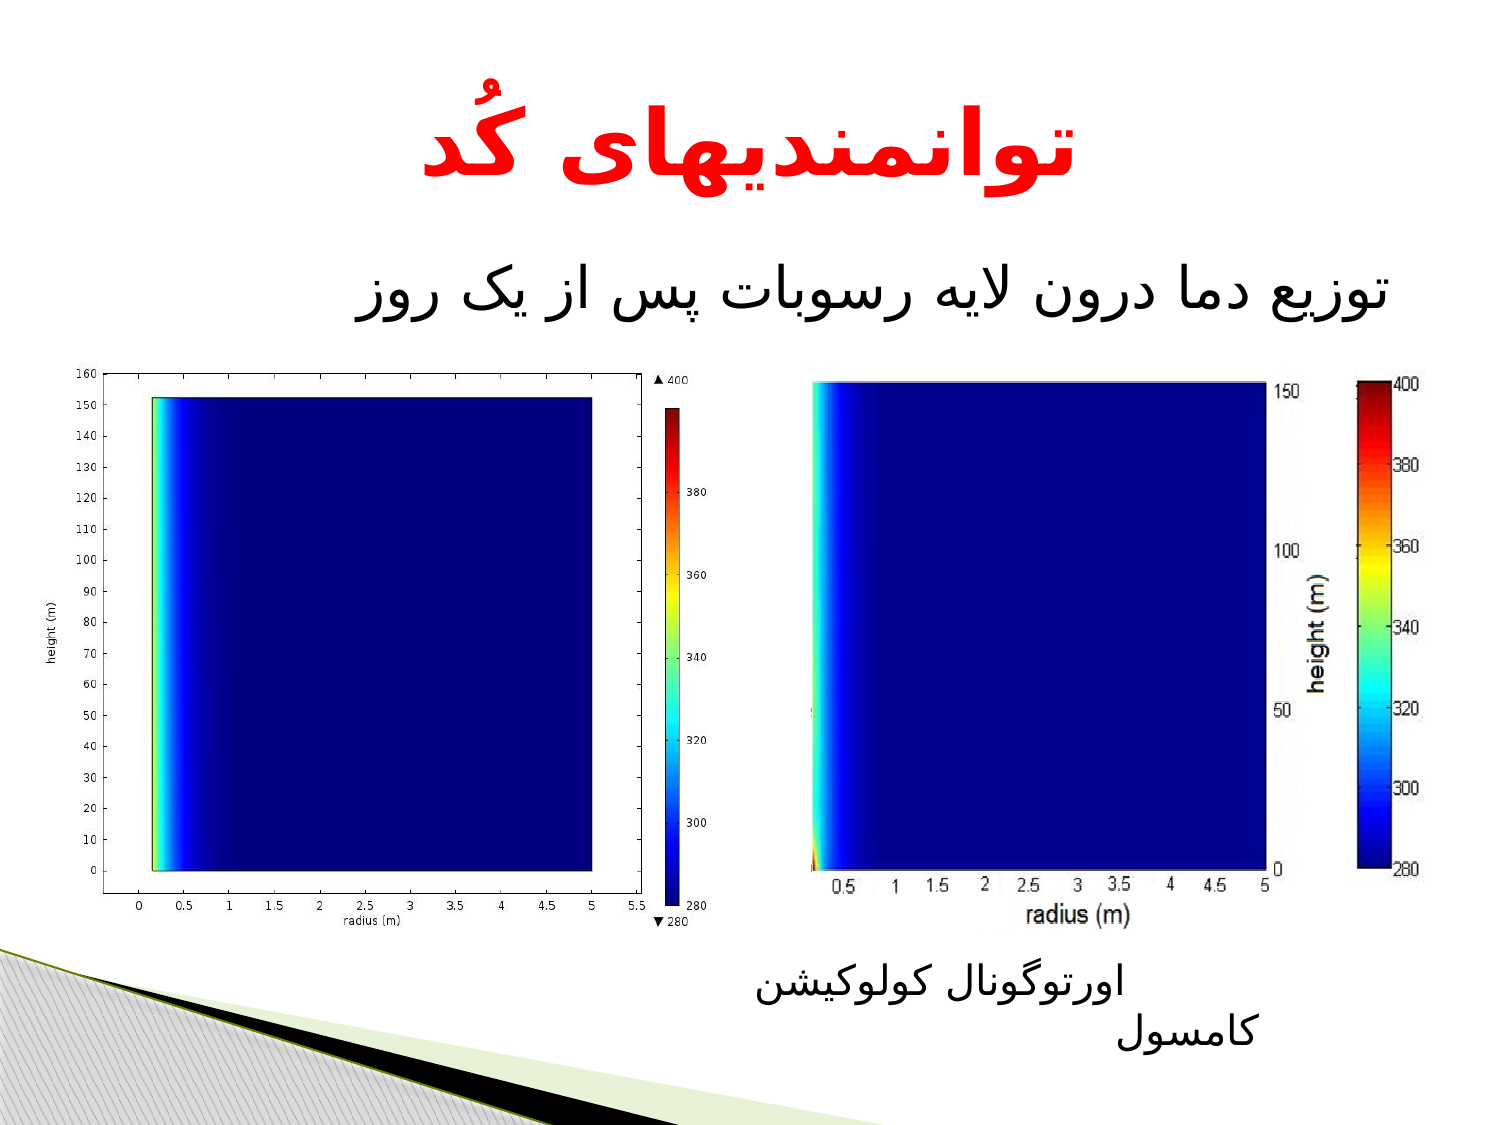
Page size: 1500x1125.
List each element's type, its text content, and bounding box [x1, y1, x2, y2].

picture [41, 337, 1426, 935]
list توزيع دما درون لایه رسوبات پس از يک روز اورتوگونال کولوکیشن کامسول [75, 243, 1425, 362]
list توزيع دما درون لایه رسوبات پس از يک روز اورتوگونال کولوکیشن کامسول [75, 945, 1425, 1125]
title توانمندیهای کُد [75, 45, 1425, 233]
